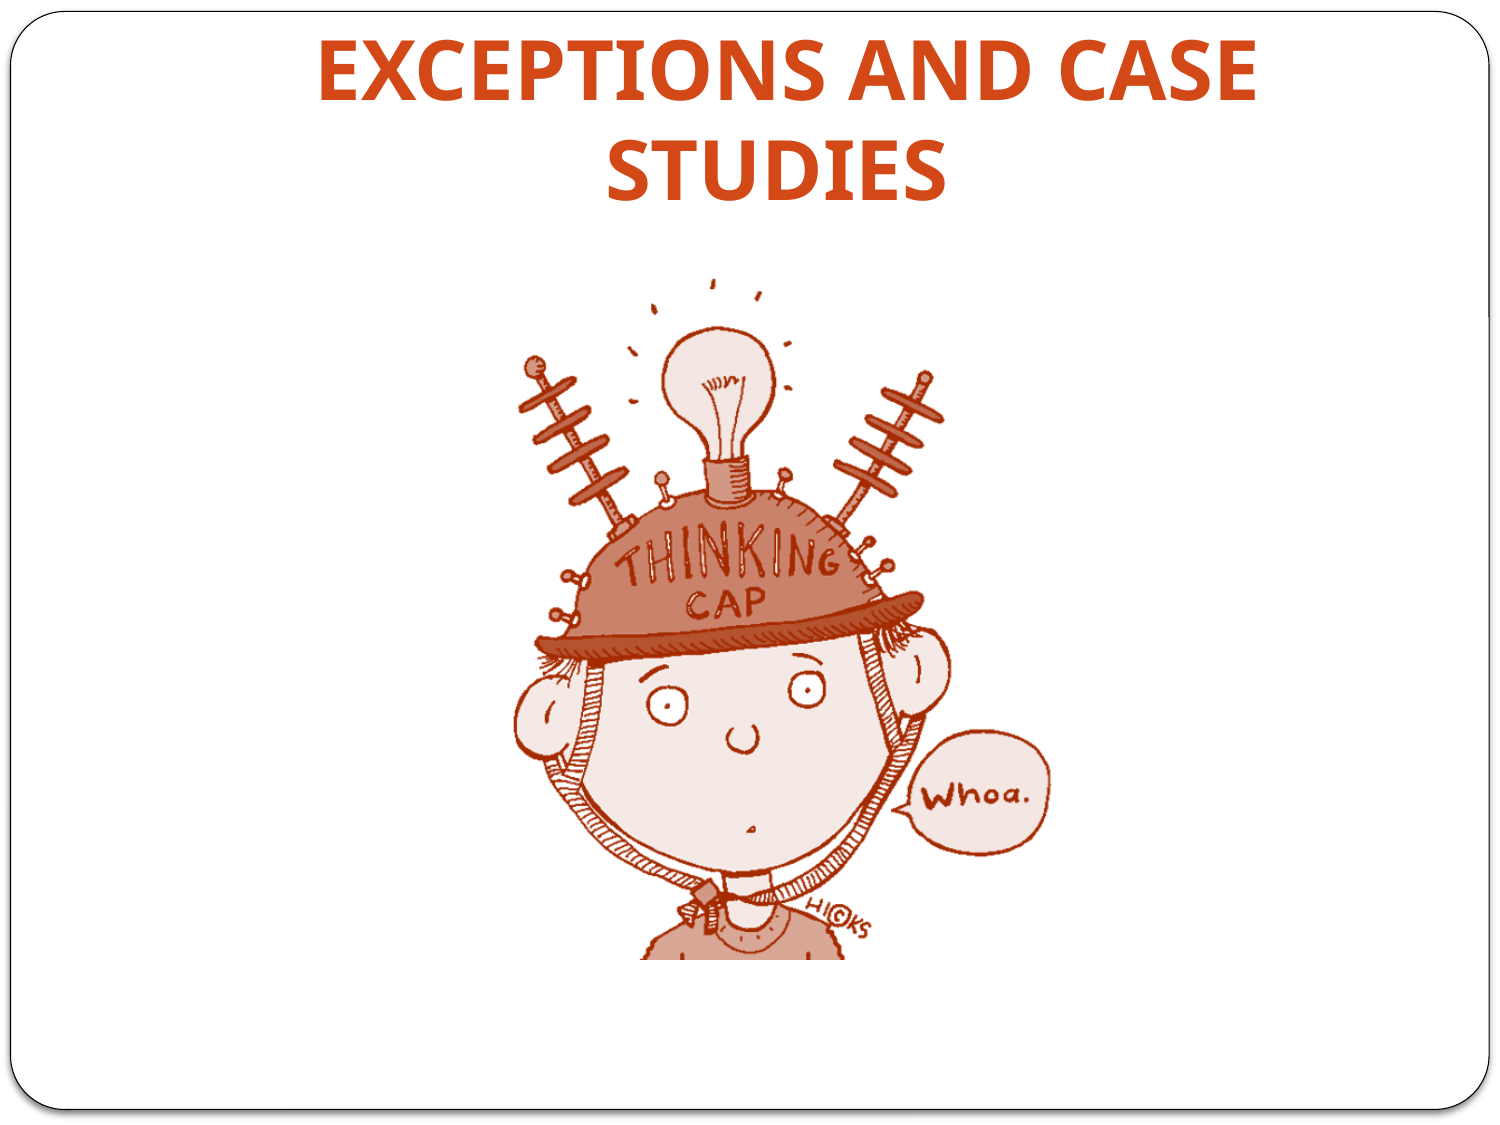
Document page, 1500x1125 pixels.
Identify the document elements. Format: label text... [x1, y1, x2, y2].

title EXCEPTIONS AND CASE STUDIES [150, 45, 1425, 233]
picture [458, 249, 1072, 960]
